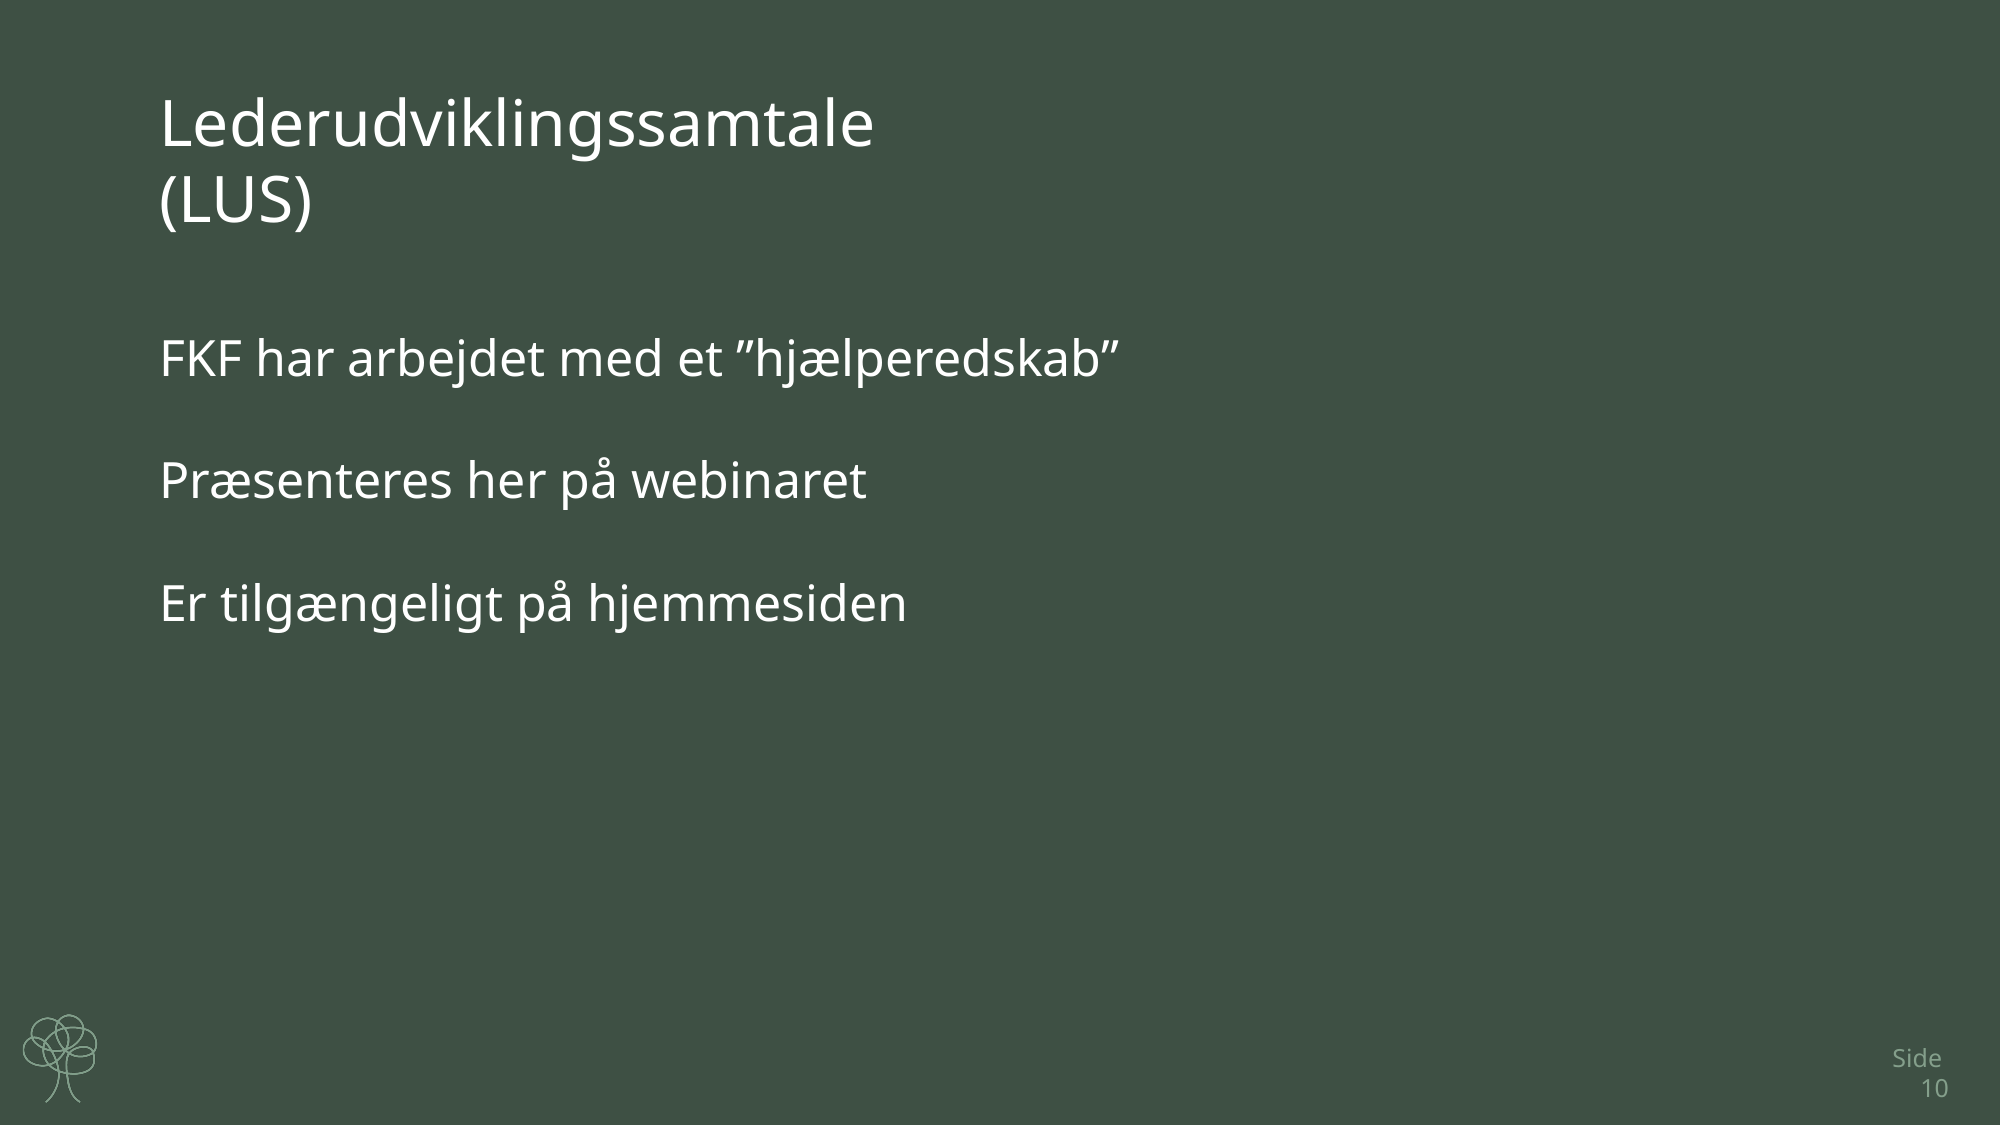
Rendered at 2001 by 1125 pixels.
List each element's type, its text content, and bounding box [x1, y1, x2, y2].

subtitle FKF har arbejdet med et ”hjælperedskab” Præsenteres her på webinaret Er tilgængeligt på hjemmesiden [144, 276, 1856, 1042]
picture [22, 1014, 102, 1103]
slide_number Side 10 [1851, 1044, 1964, 1105]
text_box Lederudviklingssamtale (LUS) [144, 83, 1871, 246]
